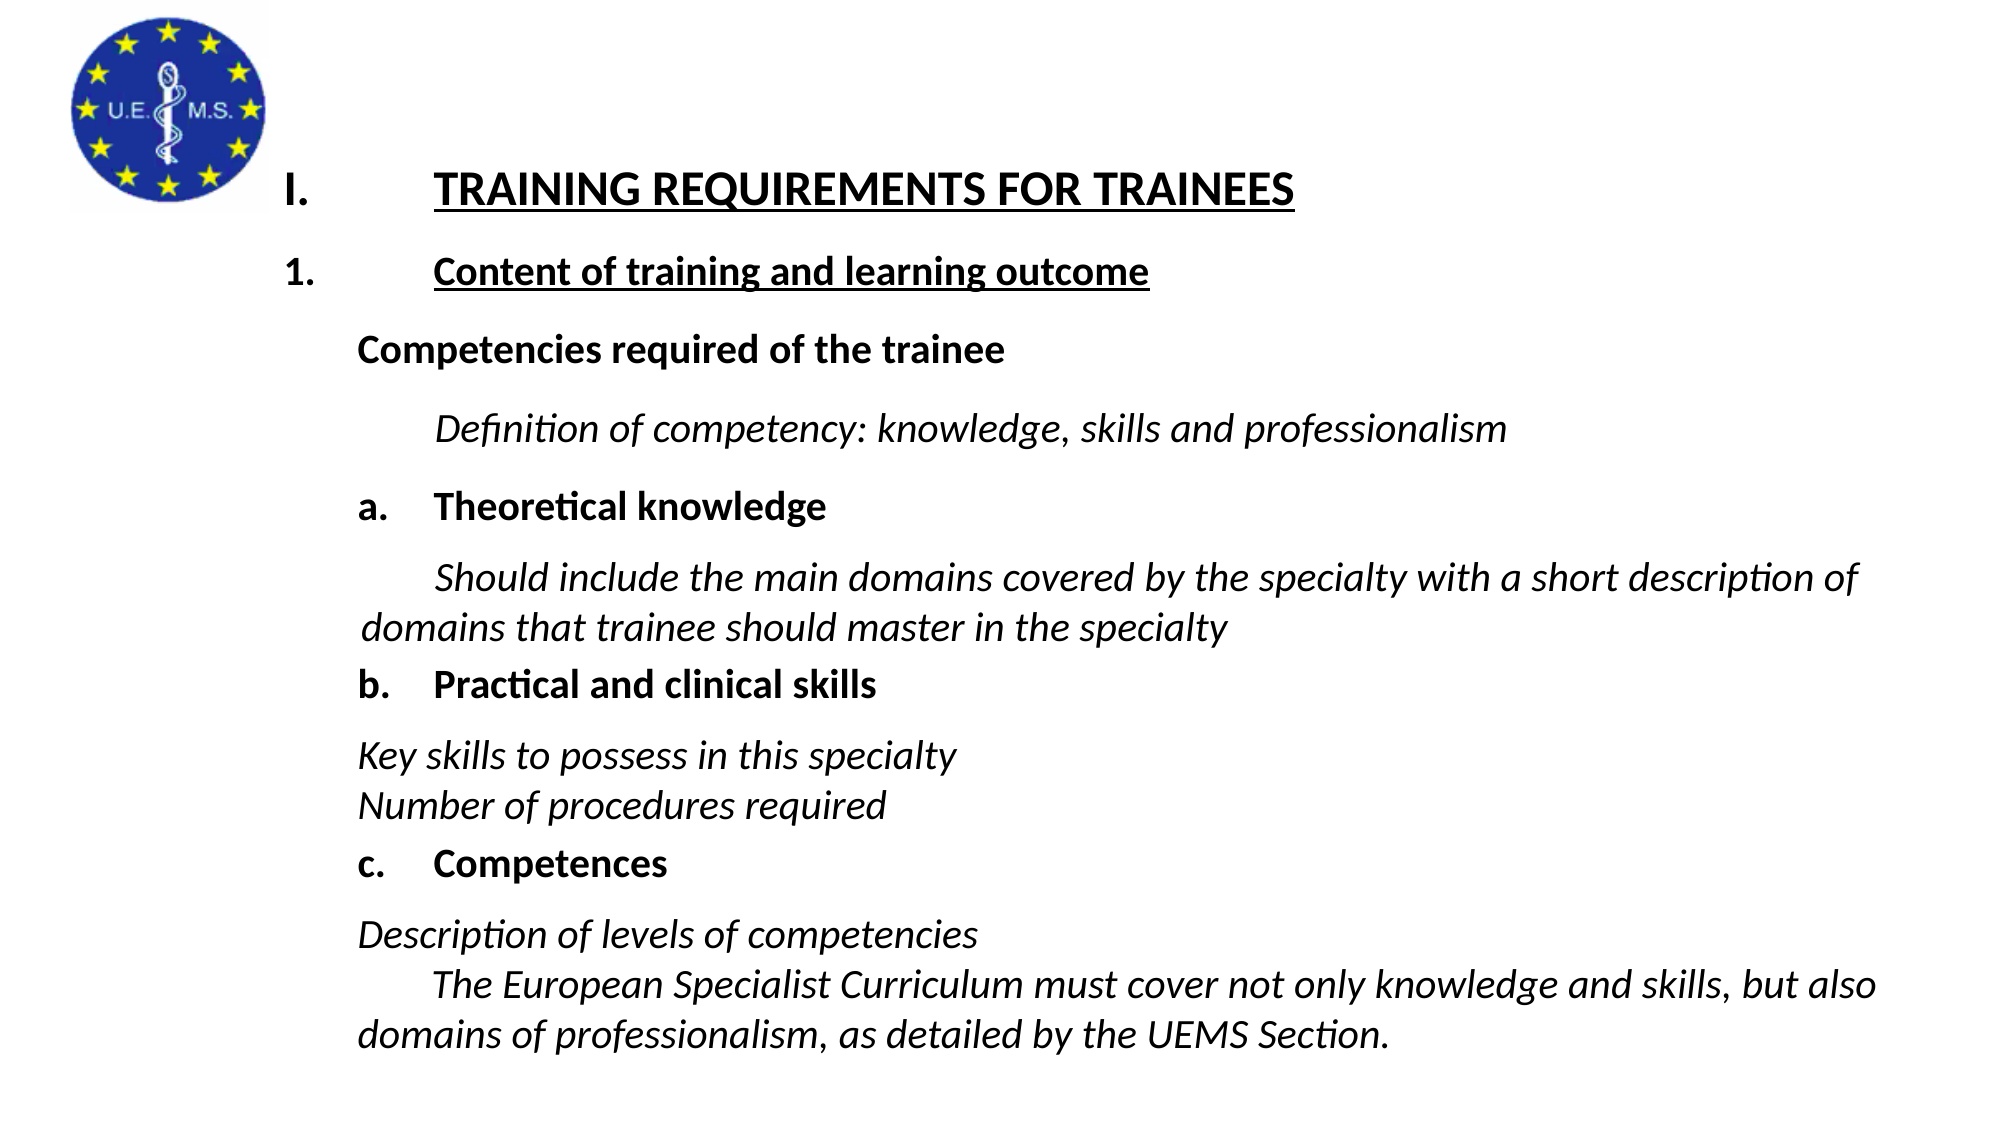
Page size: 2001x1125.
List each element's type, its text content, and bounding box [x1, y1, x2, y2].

text_box I. TRAINING REQUIREMENTS FOR TRAINEES 1. Content of training and learning outcome Competencies required of the trainee Definition of competency: knowledge, skills and professionalism a. Theoretical knowledge Should include the main domains covered by the specialty with a short description of domains that trainee should master in the specialty b. Practical and clinical skills Key skills to possess in this specialty Number of procedures required c. Competences Description of levels of competencies The European Specialist Curriculum must cover not only knowledge and skills, but also domains of professionalism, as detailed by the UEMS Section. [268, 139, 1947, 1064]
picture [70, 0, 270, 213]
